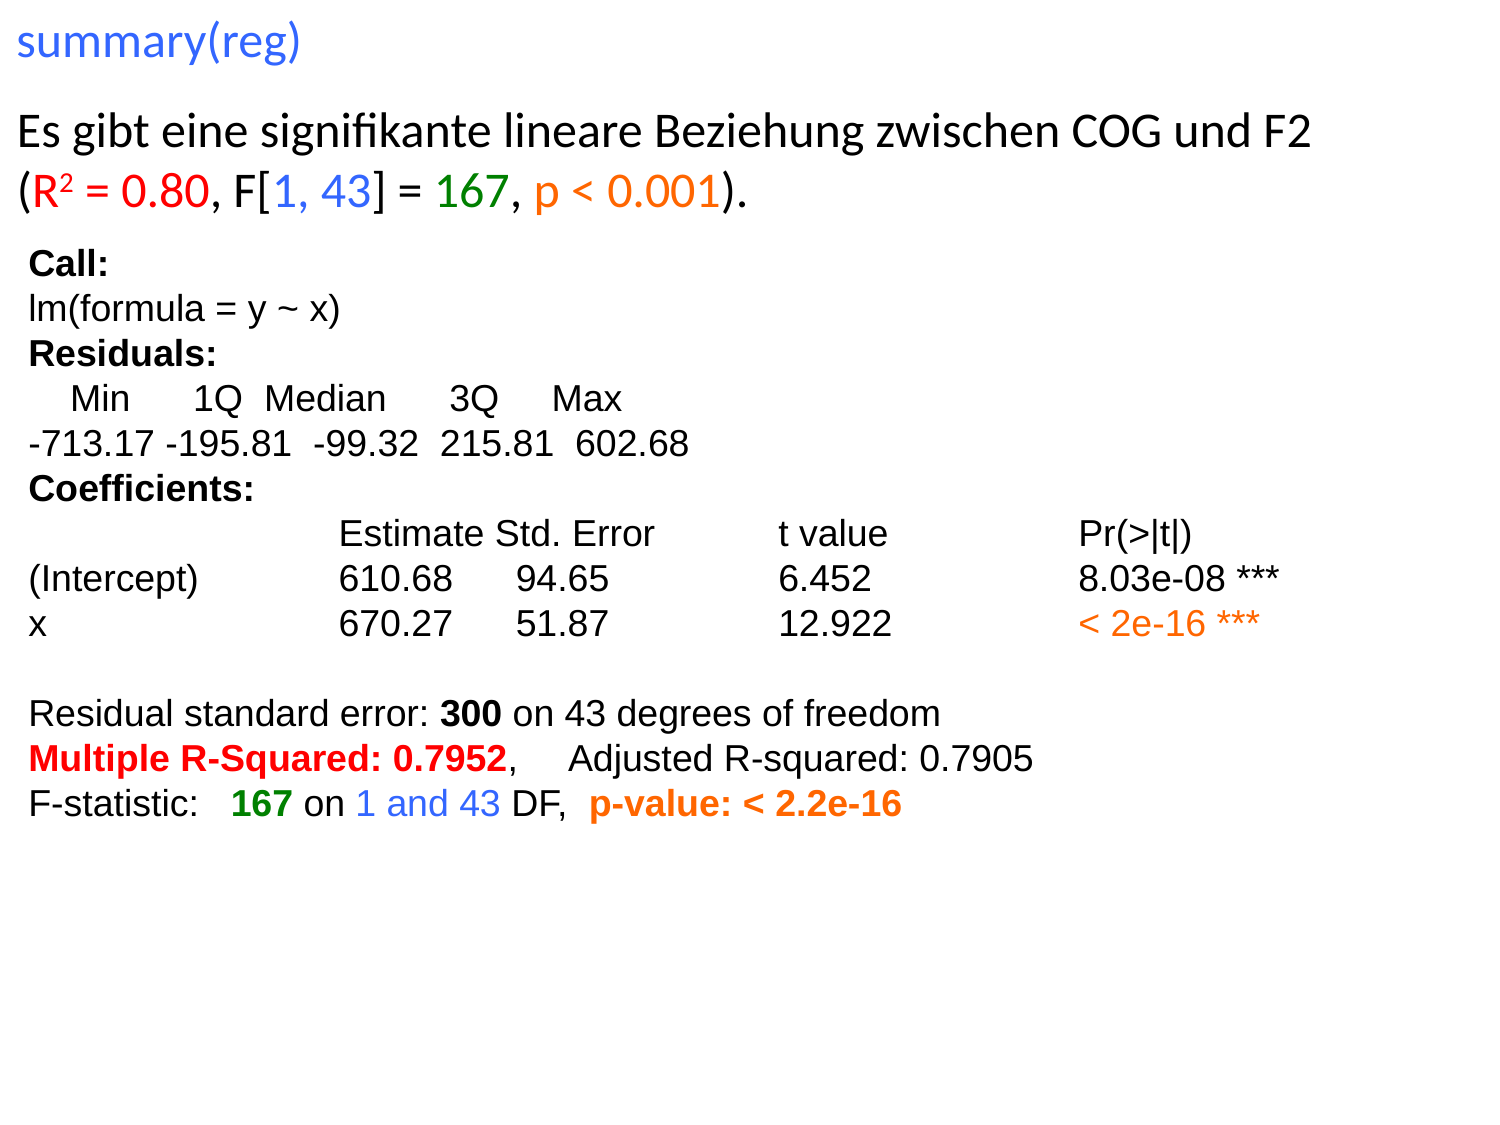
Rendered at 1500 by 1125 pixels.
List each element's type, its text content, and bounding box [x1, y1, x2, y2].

text_box Es gibt eine signifikante lineare Beziehung zwischen COG und F2 (R2 = 0.80, F[1, 43] = 167, p < 0.001). [2, 90, 1361, 225]
text_box Call: lm(formula = y ~ x) Residuals: Min 1Q Median 3Q Max -713.17 -195.81 -99.32 215.81 602.68 Coefficients: Estimate Std. Error t value Pr(>|t|) (Intercept) 610.68 94.65 6.452 8.03e-08 *** x 670.27 51.87 12.922 < 2e-16 *** Residual standard error: 300 on 43 degrees of freedom Multiple R-Squared: 0.7952, Adjusted R-squared: 0.7905 F-statistic: 167 on 1 and 43 DF, p-value: < 2.2e-16 [13, 231, 1361, 832]
text_box summary(reg) [1, 0, 318, 75]
